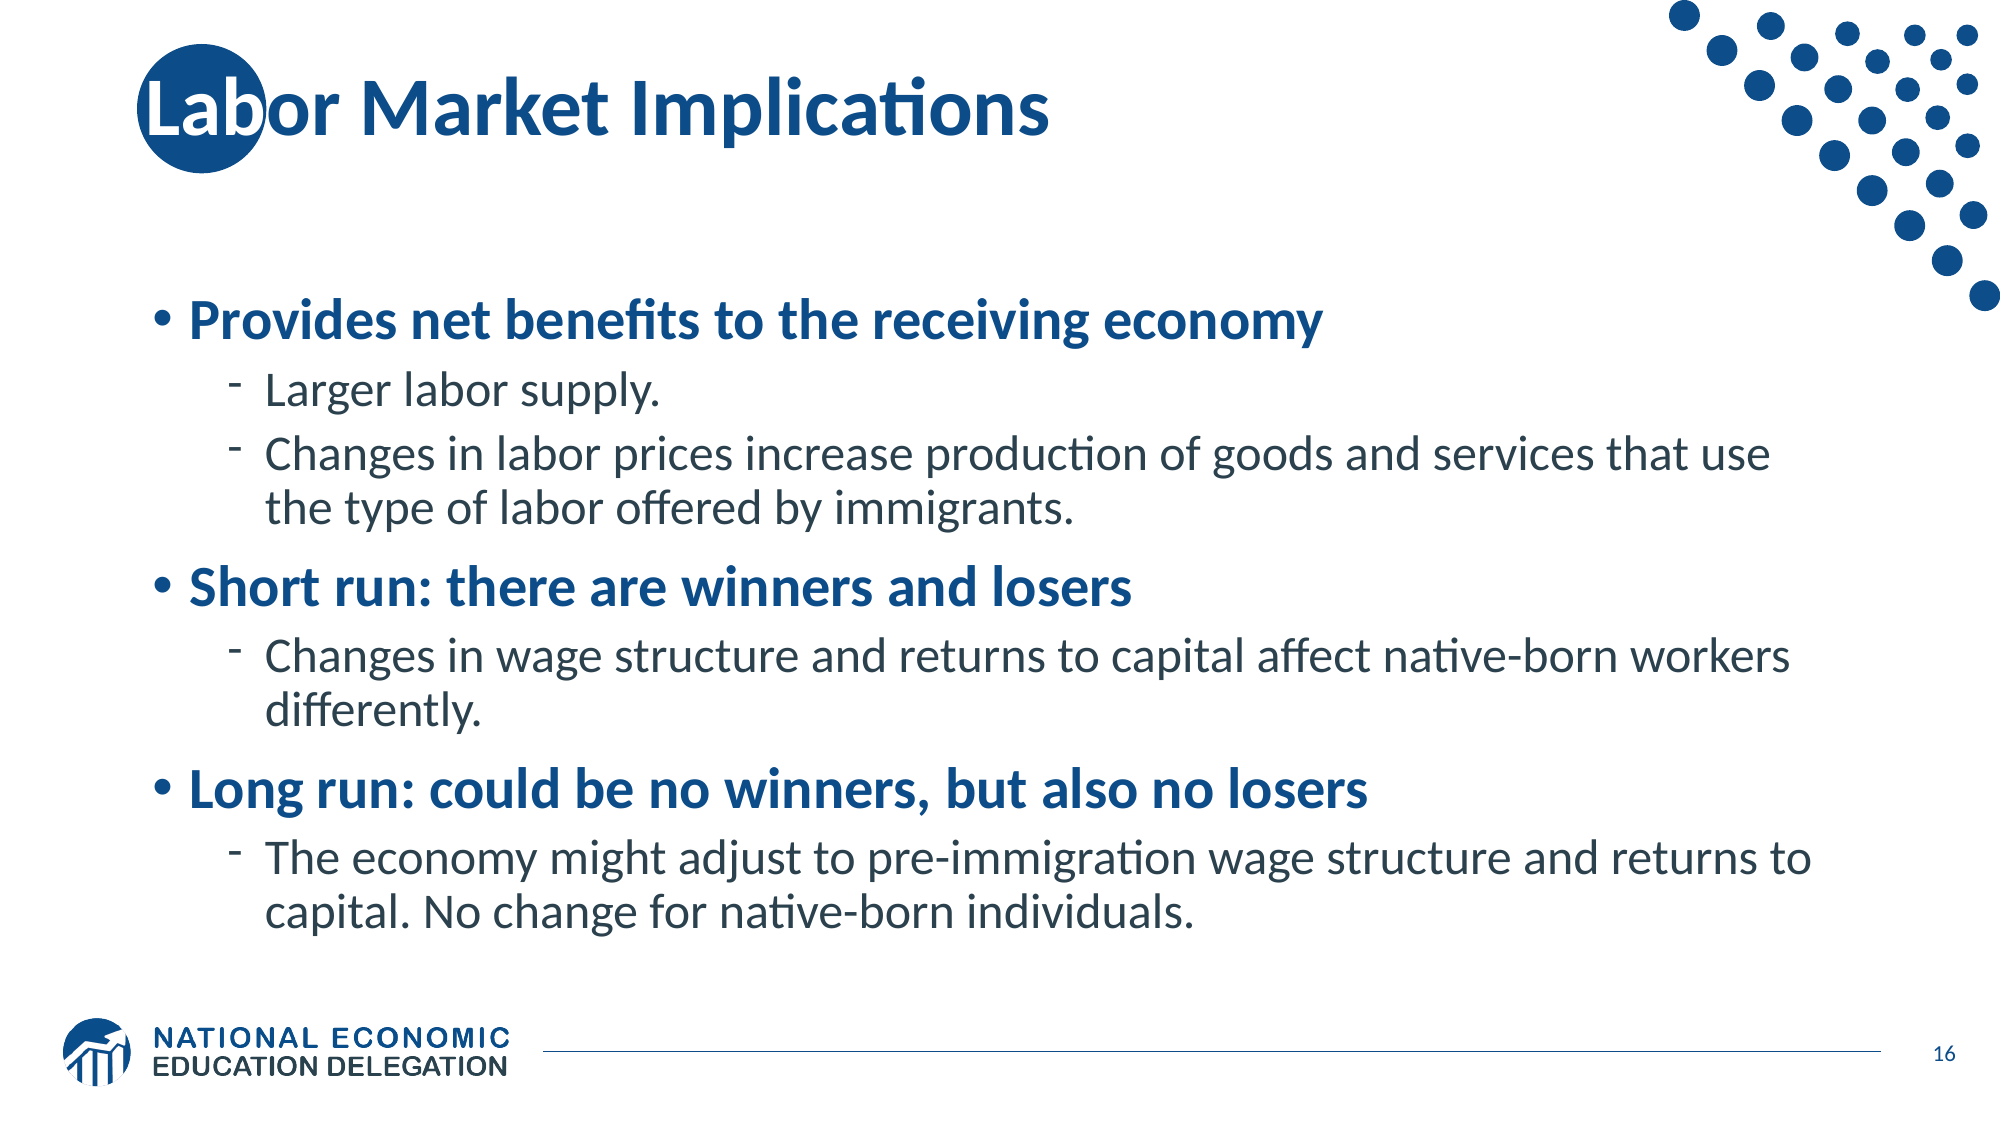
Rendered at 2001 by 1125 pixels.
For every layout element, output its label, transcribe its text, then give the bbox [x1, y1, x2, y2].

picture [55, 1013, 520, 1091]
slide_number 16 [1521, 1022, 1972, 1082]
list Provides net benefits to the receiving economy Larger labor supply. Changes in labor prices increase production of goods and services that use the type of labor offered by immigrants. Short run: there are winners and losers Changes in wage structure and returns to capital affect native-born workers differently. Long run: could be no winners, but also no losers The economy might adjust to pre-immigration wage structure and returns to capital. No change for native-born individuals. [137, 257, 1863, 972]
title Labor Market Implications [130, 0, 1856, 218]
